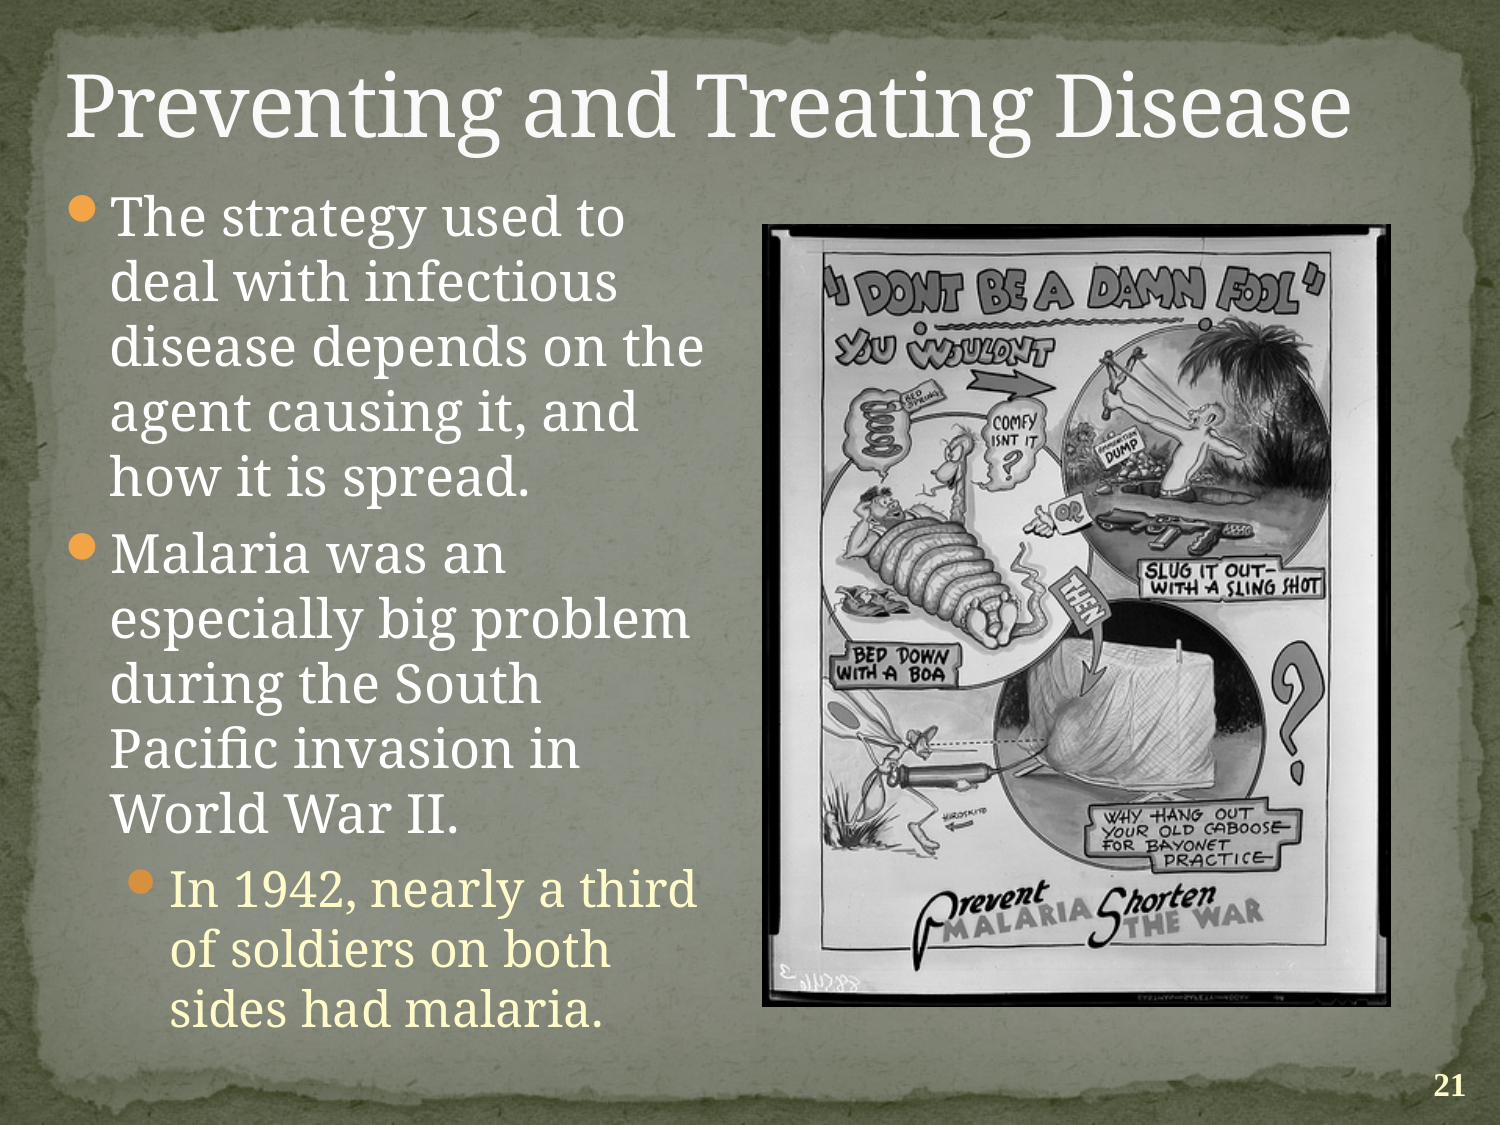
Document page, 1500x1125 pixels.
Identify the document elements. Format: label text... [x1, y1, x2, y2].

picture [762, 224, 1391, 1007]
title Preventing and Treating Disease [49, 24, 1451, 163]
slide_number 21 [1400, 1045, 1500, 1121]
list The strategy used to deal with infectious disease depends on the agent causing it, and how it is spread. Malaria was an especially big problem during the South Pacific invasion in World War II. In 1942, nearly a third of soldiers on both sides had malaria. [50, 174, 725, 1000]
